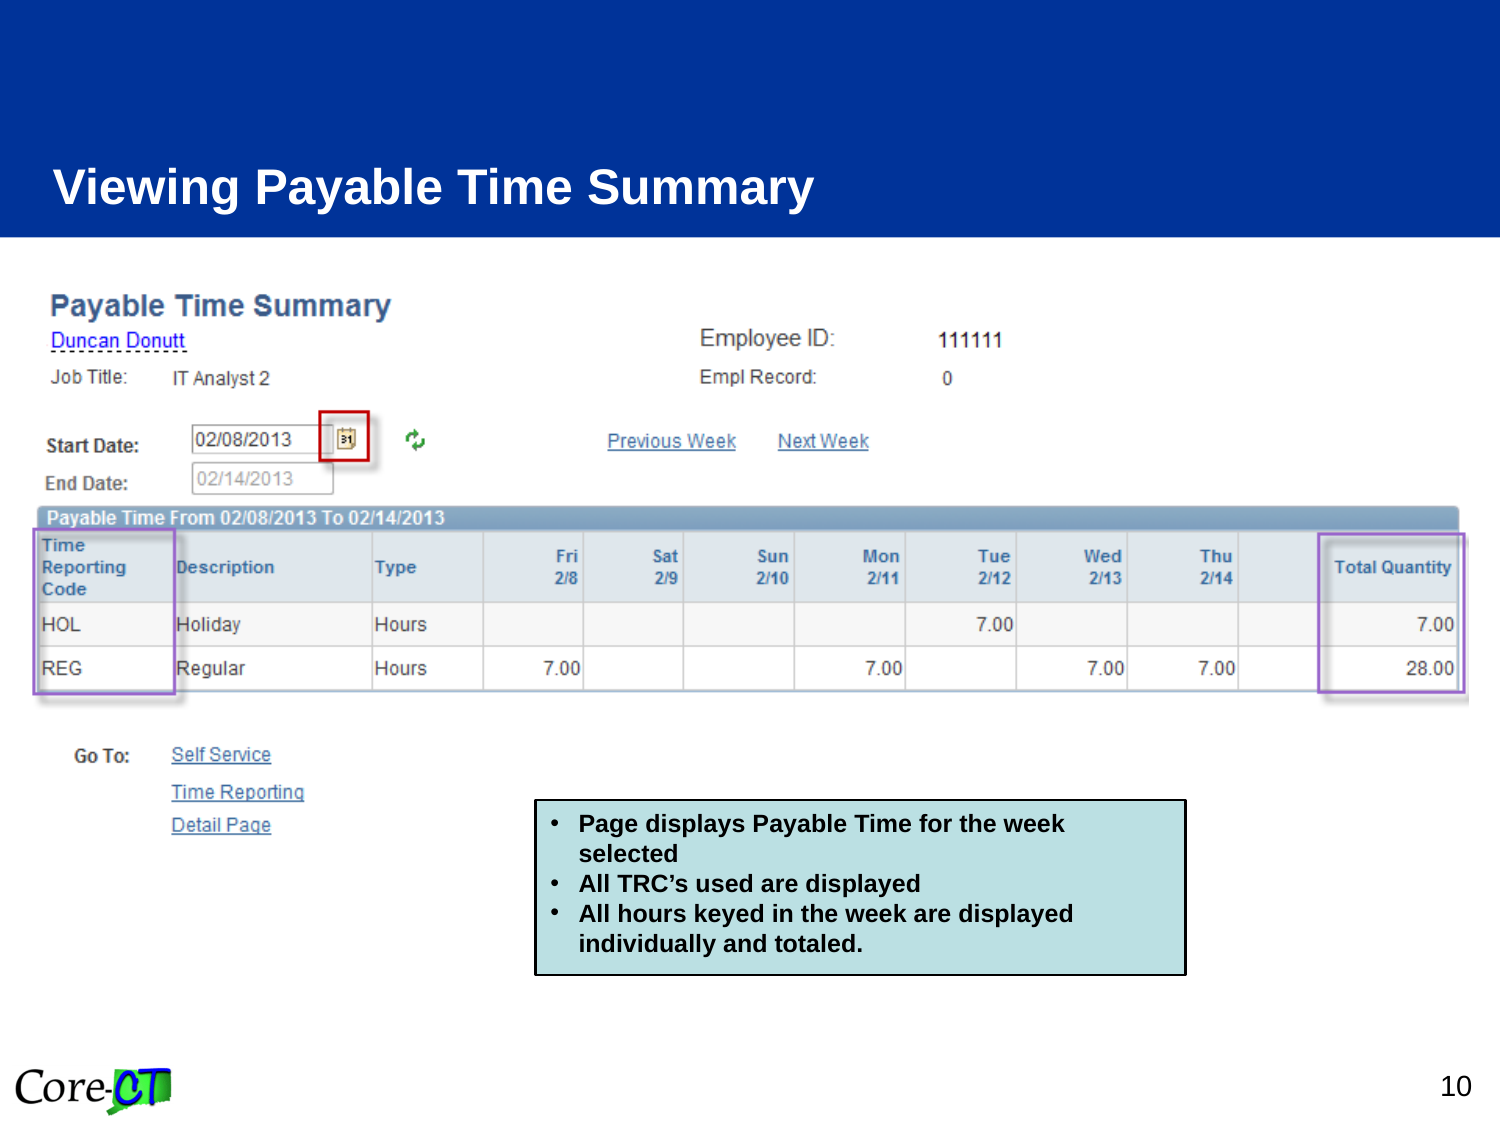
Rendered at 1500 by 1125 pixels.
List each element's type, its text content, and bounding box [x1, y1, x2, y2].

slide_number 10 [1137, 1059, 1488, 1125]
title Viewing Payable Time Summary [37, 137, 1388, 233]
text_box Page displays Payable Time for the week selected All TRC’s used are displayed All hours keyed in the week are displayed individually and totaled. [535, 852, 1186, 975]
picture [12, 1065, 174, 1116]
picture [30, 282, 1469, 843]
